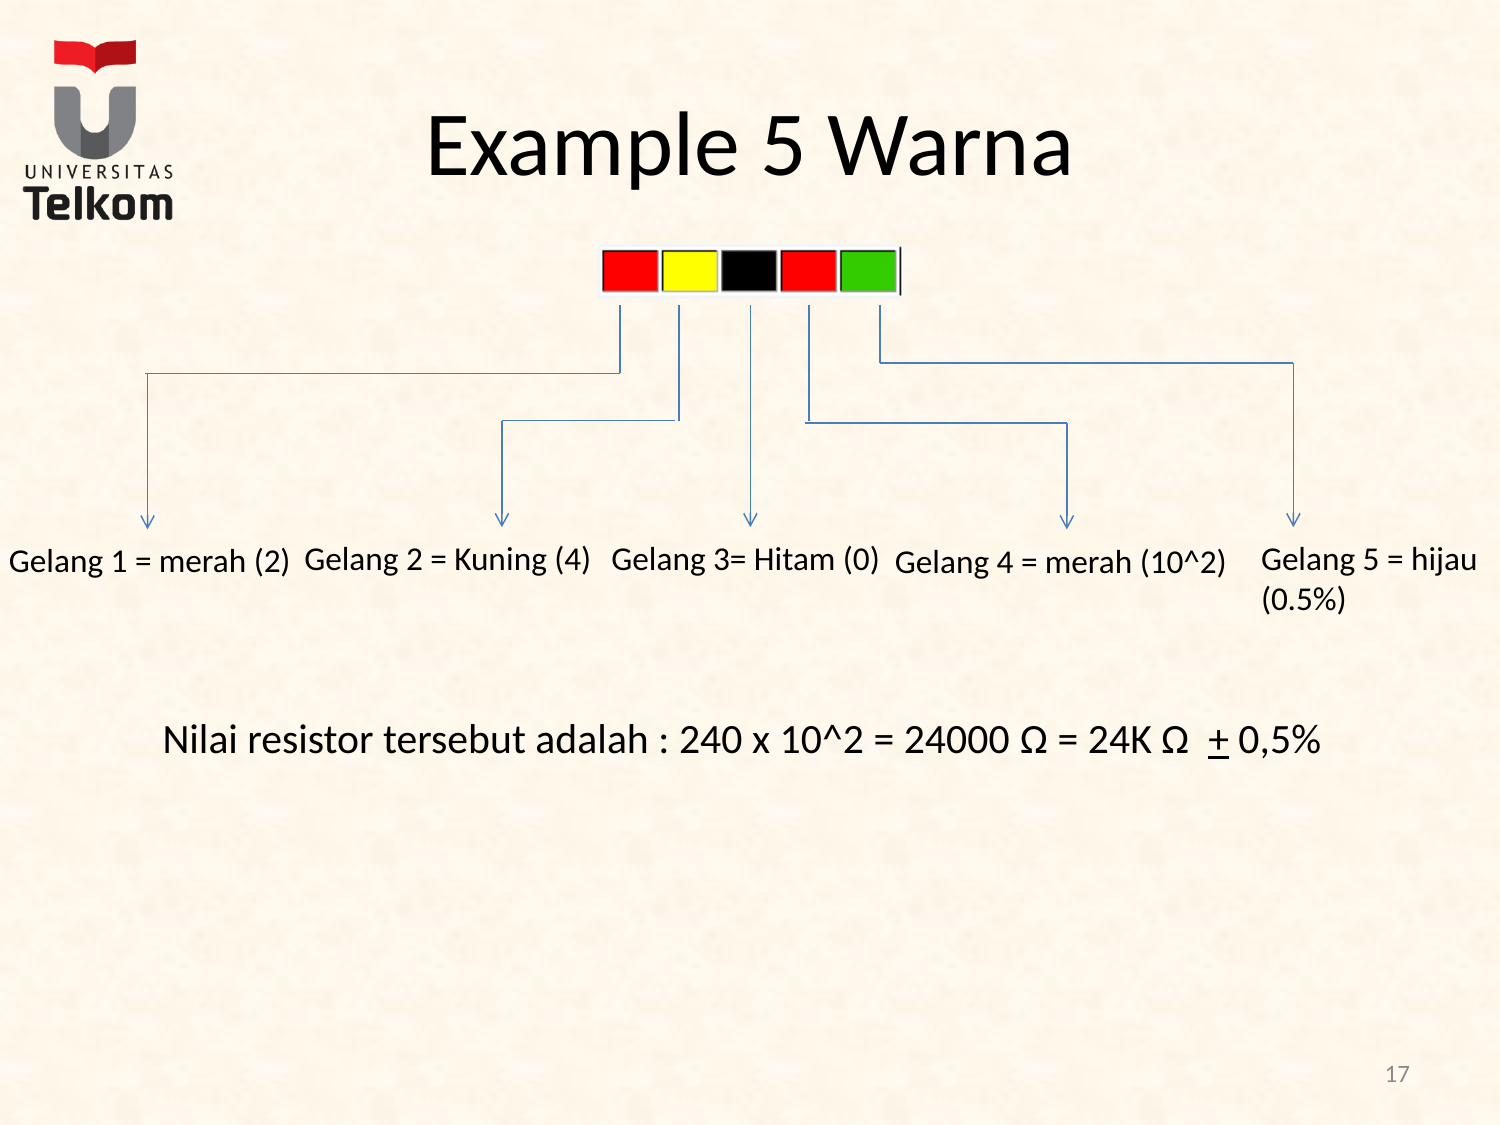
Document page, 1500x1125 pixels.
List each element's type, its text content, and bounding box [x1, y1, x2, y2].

slide_number 17 [1074, 1042, 1425, 1103]
text_box Gelang 5 = hijau (0.5%) [1246, 529, 1500, 589]
picture [0, 34, 188, 223]
list Gelang 1 = merah (2) [0, 532, 313, 592]
text_box Nilai resistor tersebut adalah : 240 x 10^2 = 24000 Ω = 24K Ω + 0,5% [147, 704, 1376, 799]
text_box Gelang 4 = merah (10^2) [879, 532, 1270, 592]
title Example 5 Warna [75, 45, 1425, 233]
text_box Gelang 2 = Kuning (4) [289, 529, 596, 589]
text_box Gelang 3= Hitam (0) [596, 529, 916, 589]
picture [597, 244, 903, 299]
